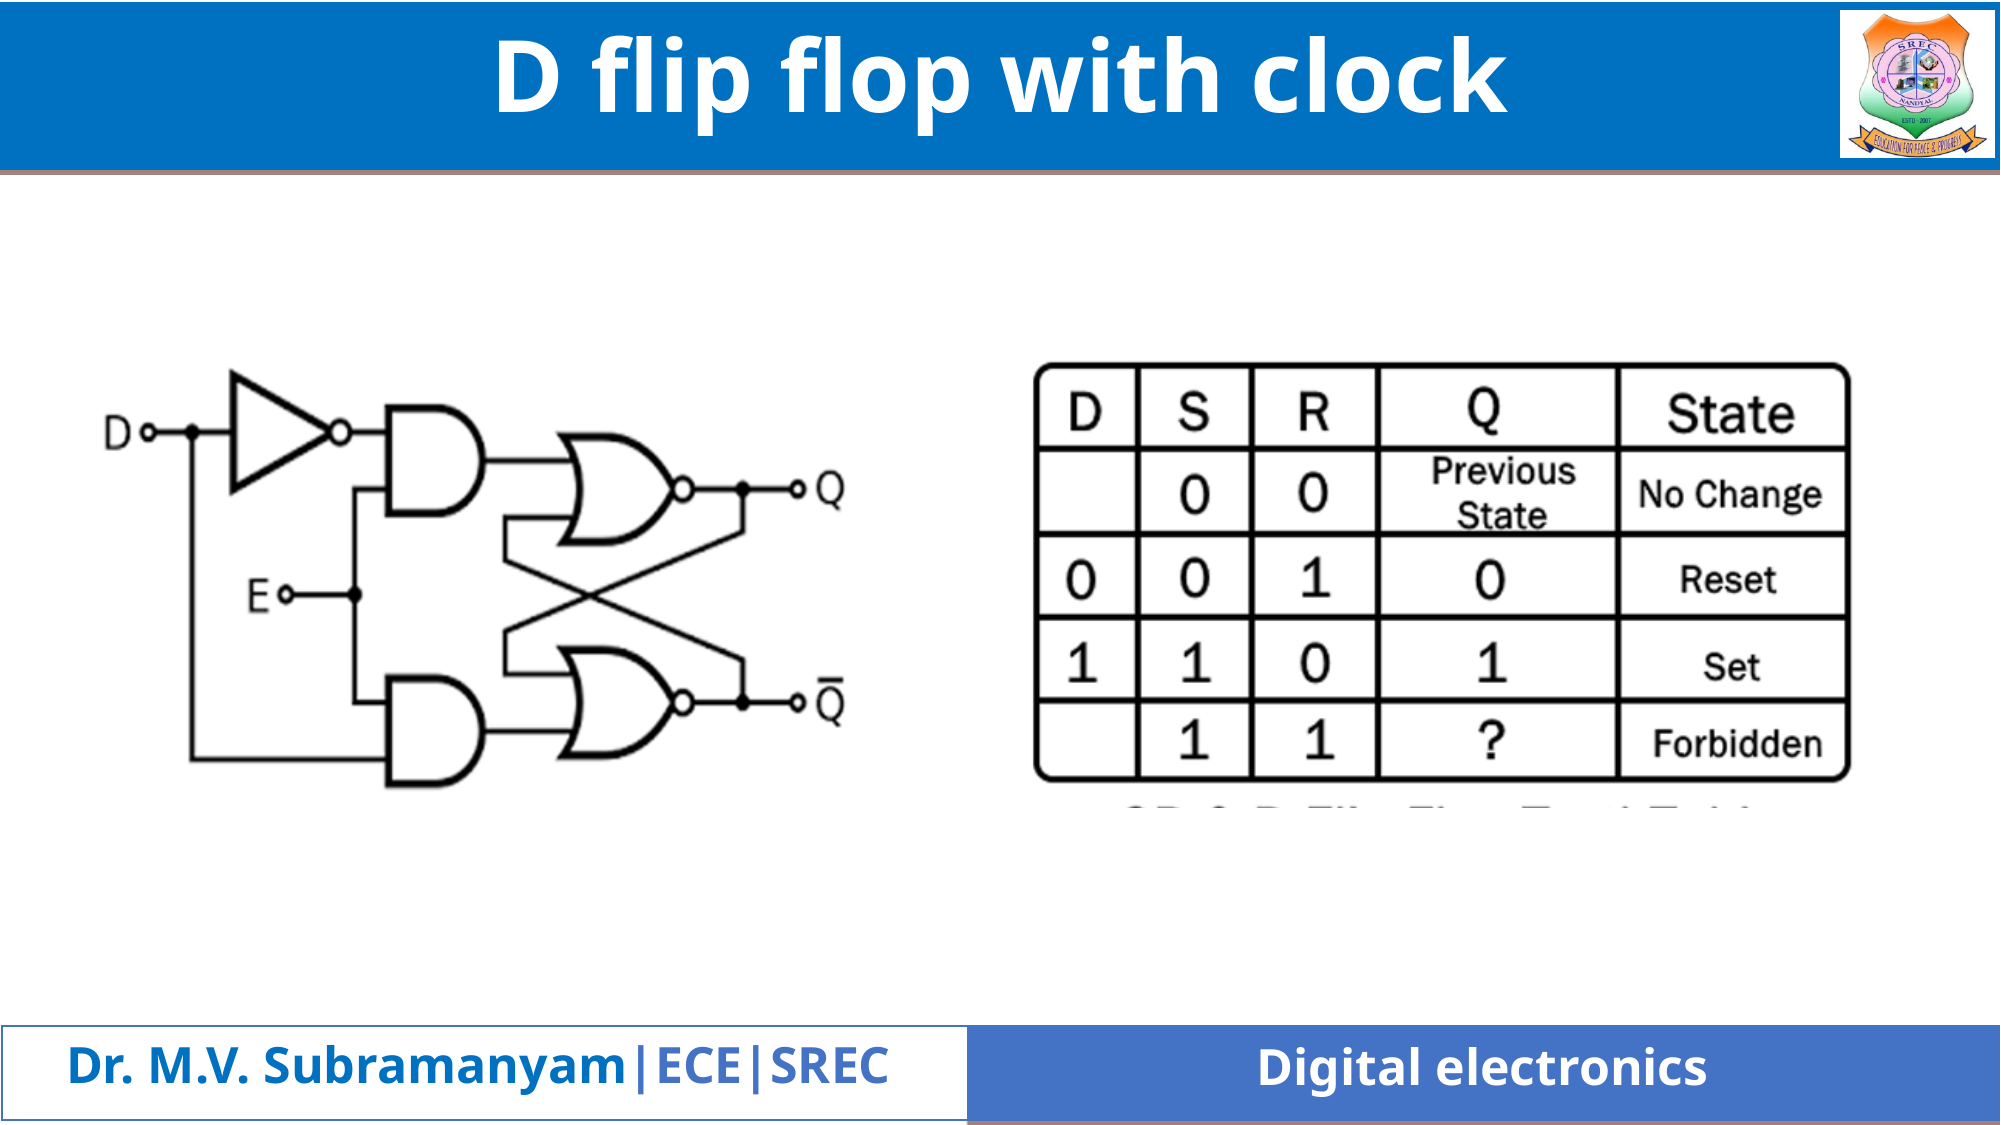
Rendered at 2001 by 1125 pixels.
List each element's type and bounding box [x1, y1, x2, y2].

text_box [0, 4, 2000, 1121]
picture [1840, 10, 1995, 158]
list [88, 311, 1874, 808]
